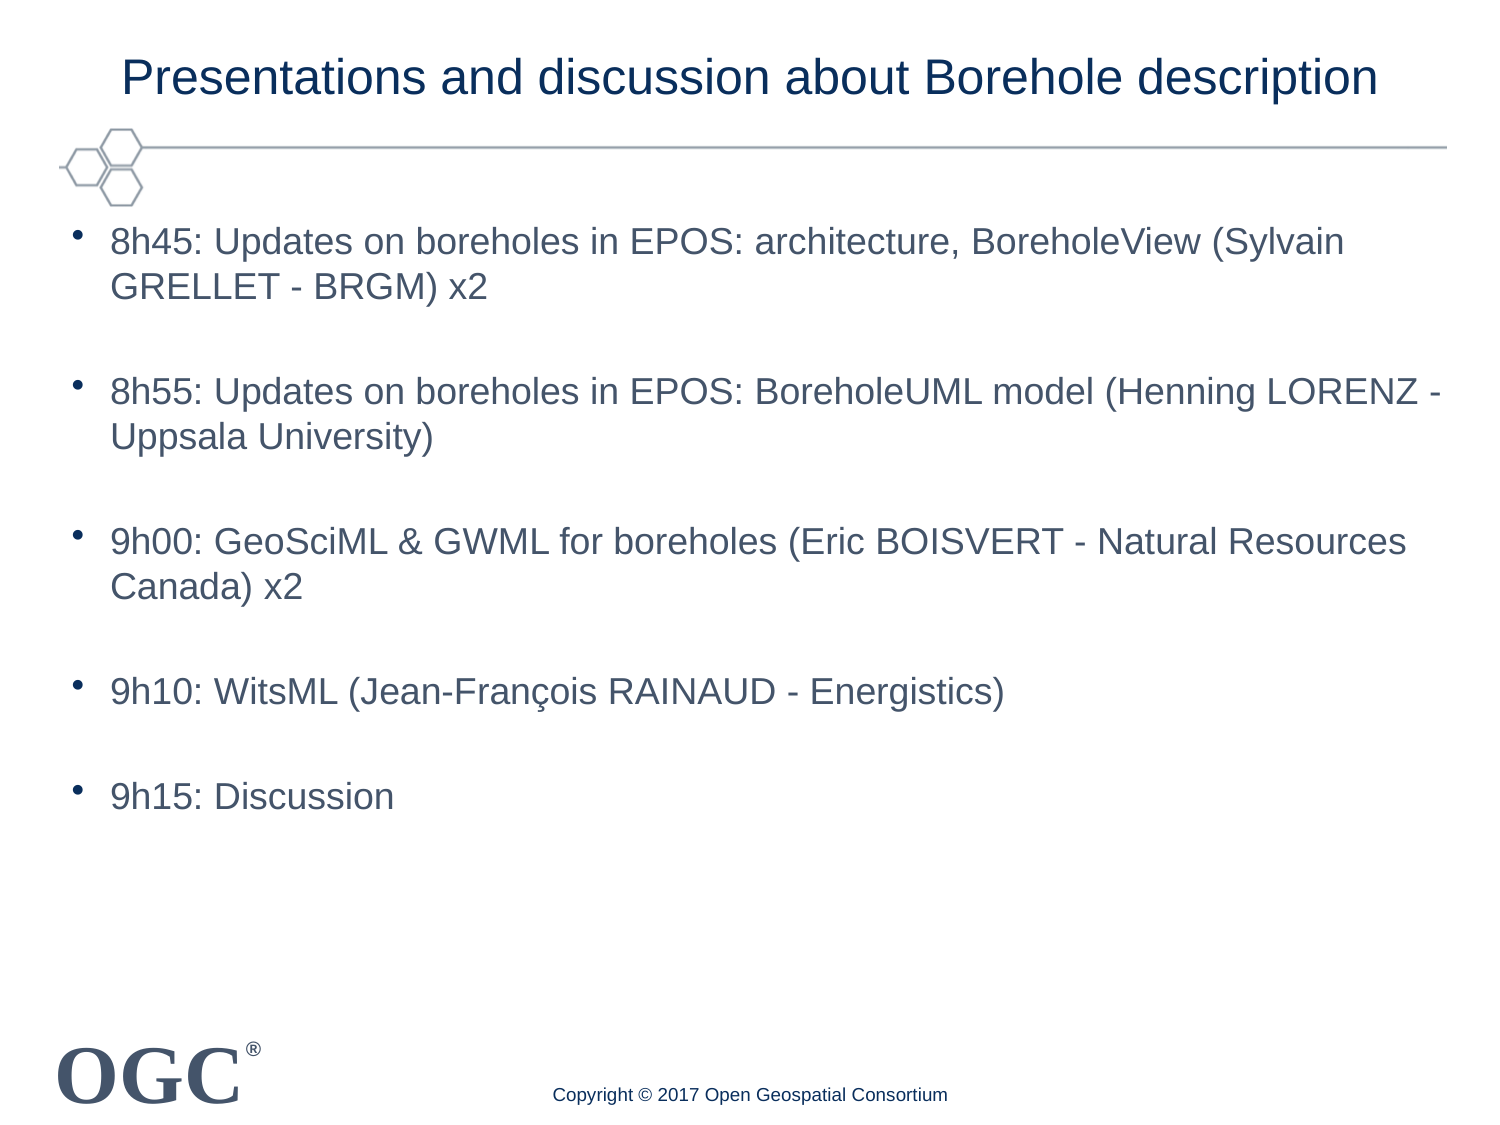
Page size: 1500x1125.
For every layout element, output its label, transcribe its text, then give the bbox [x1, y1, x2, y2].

list 8h45: Updates on boreholes in EPOS: architecture, BoreholeView (Sylvain GRELLET - BRGM) x2 8h55: Updates on boreholes in EPOS: BoreholeUML model (Henning LORENZ - Uppsala University) 9h00: GeoSciML & GWML for boreholes (Eric BOISVERT - Natural Resources Canada) x2 9h10: WitsML (Jean-François RAINAUD - Energistics) 9h15: Discussion [56, 209, 1475, 1013]
footer Copyright © 2017 Open Geospatial Consortium [487, 1074, 1013, 1113]
picture [59, 136, 1447, 208]
title Presentations and discussion about Borehole description [37, 22, 1463, 136]
